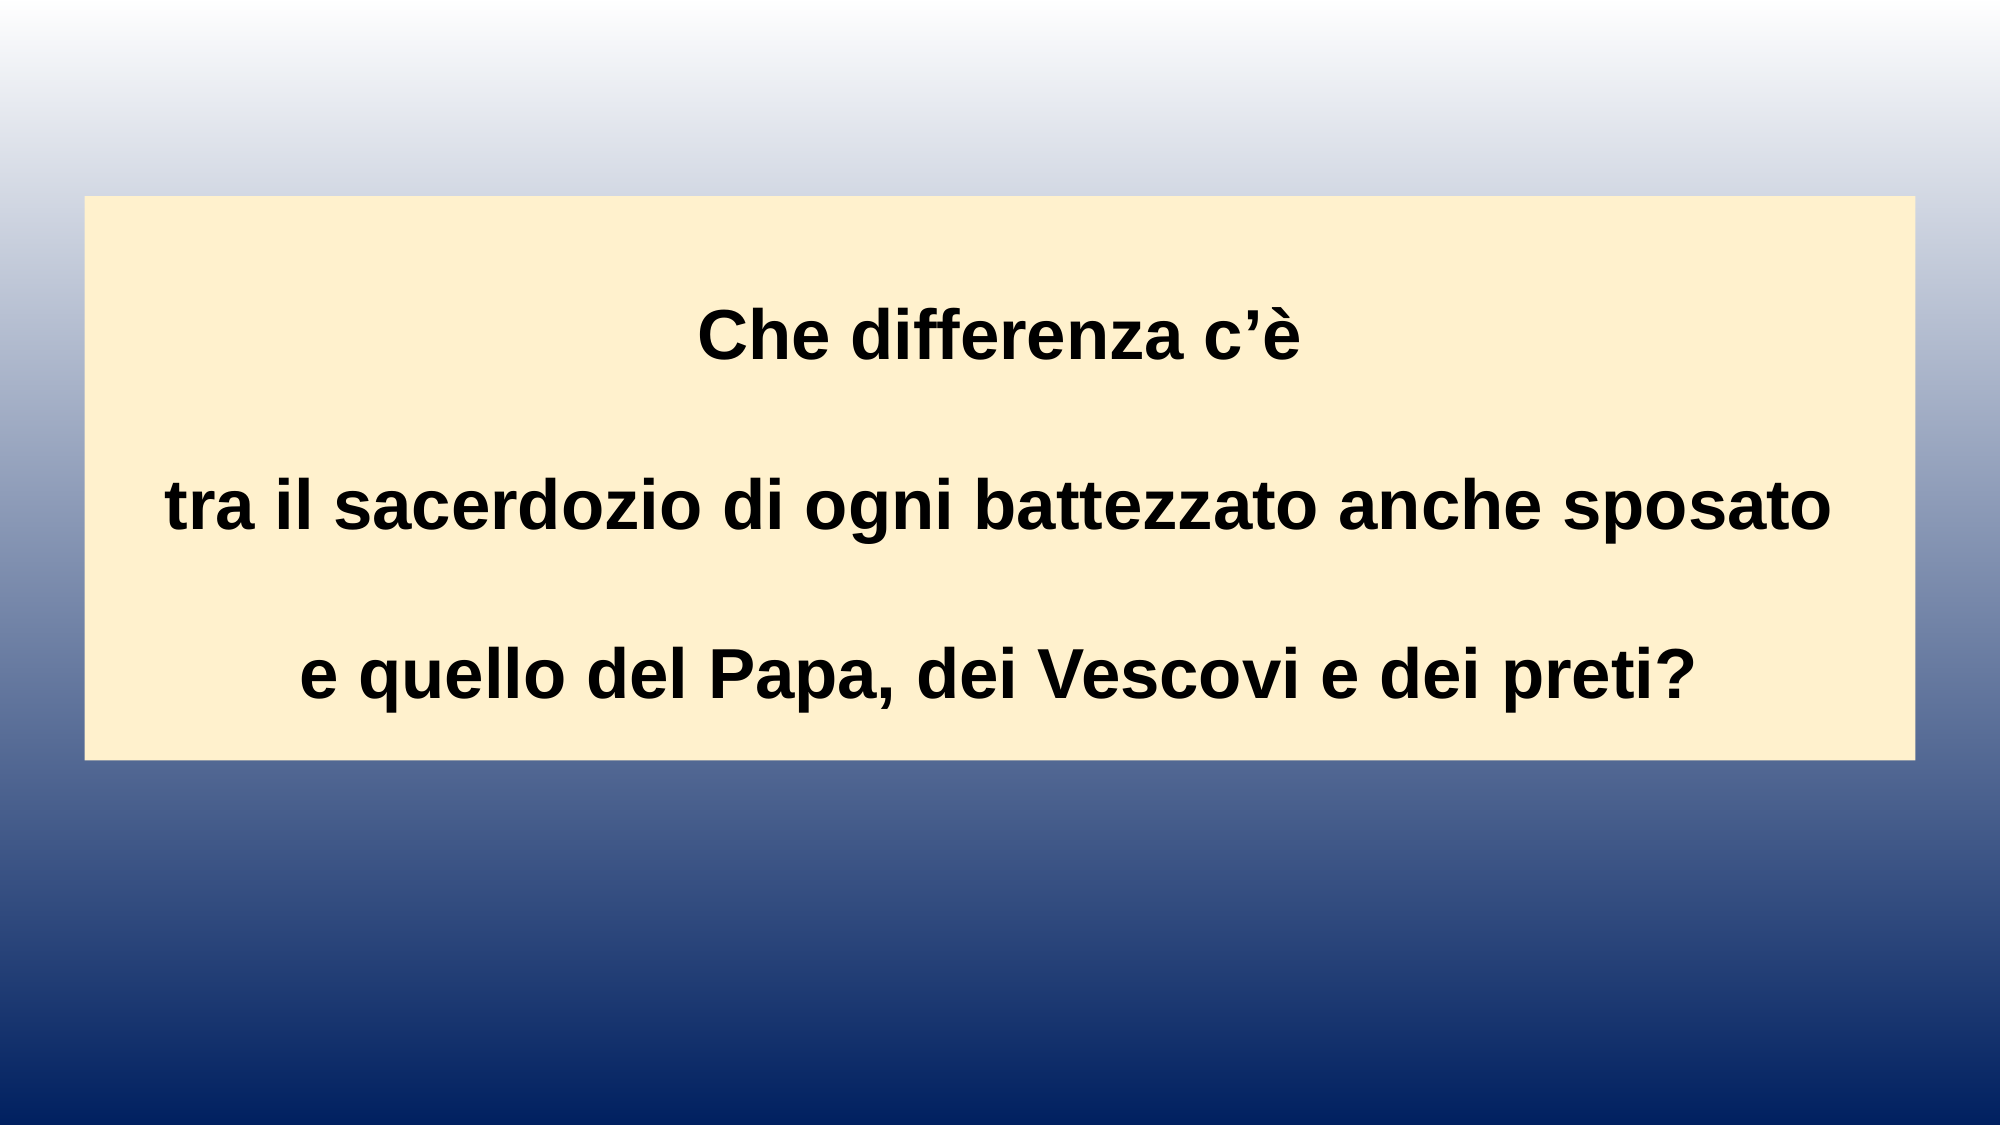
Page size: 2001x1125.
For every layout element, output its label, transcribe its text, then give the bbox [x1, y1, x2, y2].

text_box Che differenza c’è tra il sacerdozio di ogni battezzato anche sposato e quello del Papa, dei Vescovi e dei preti? [84, 196, 1916, 761]
